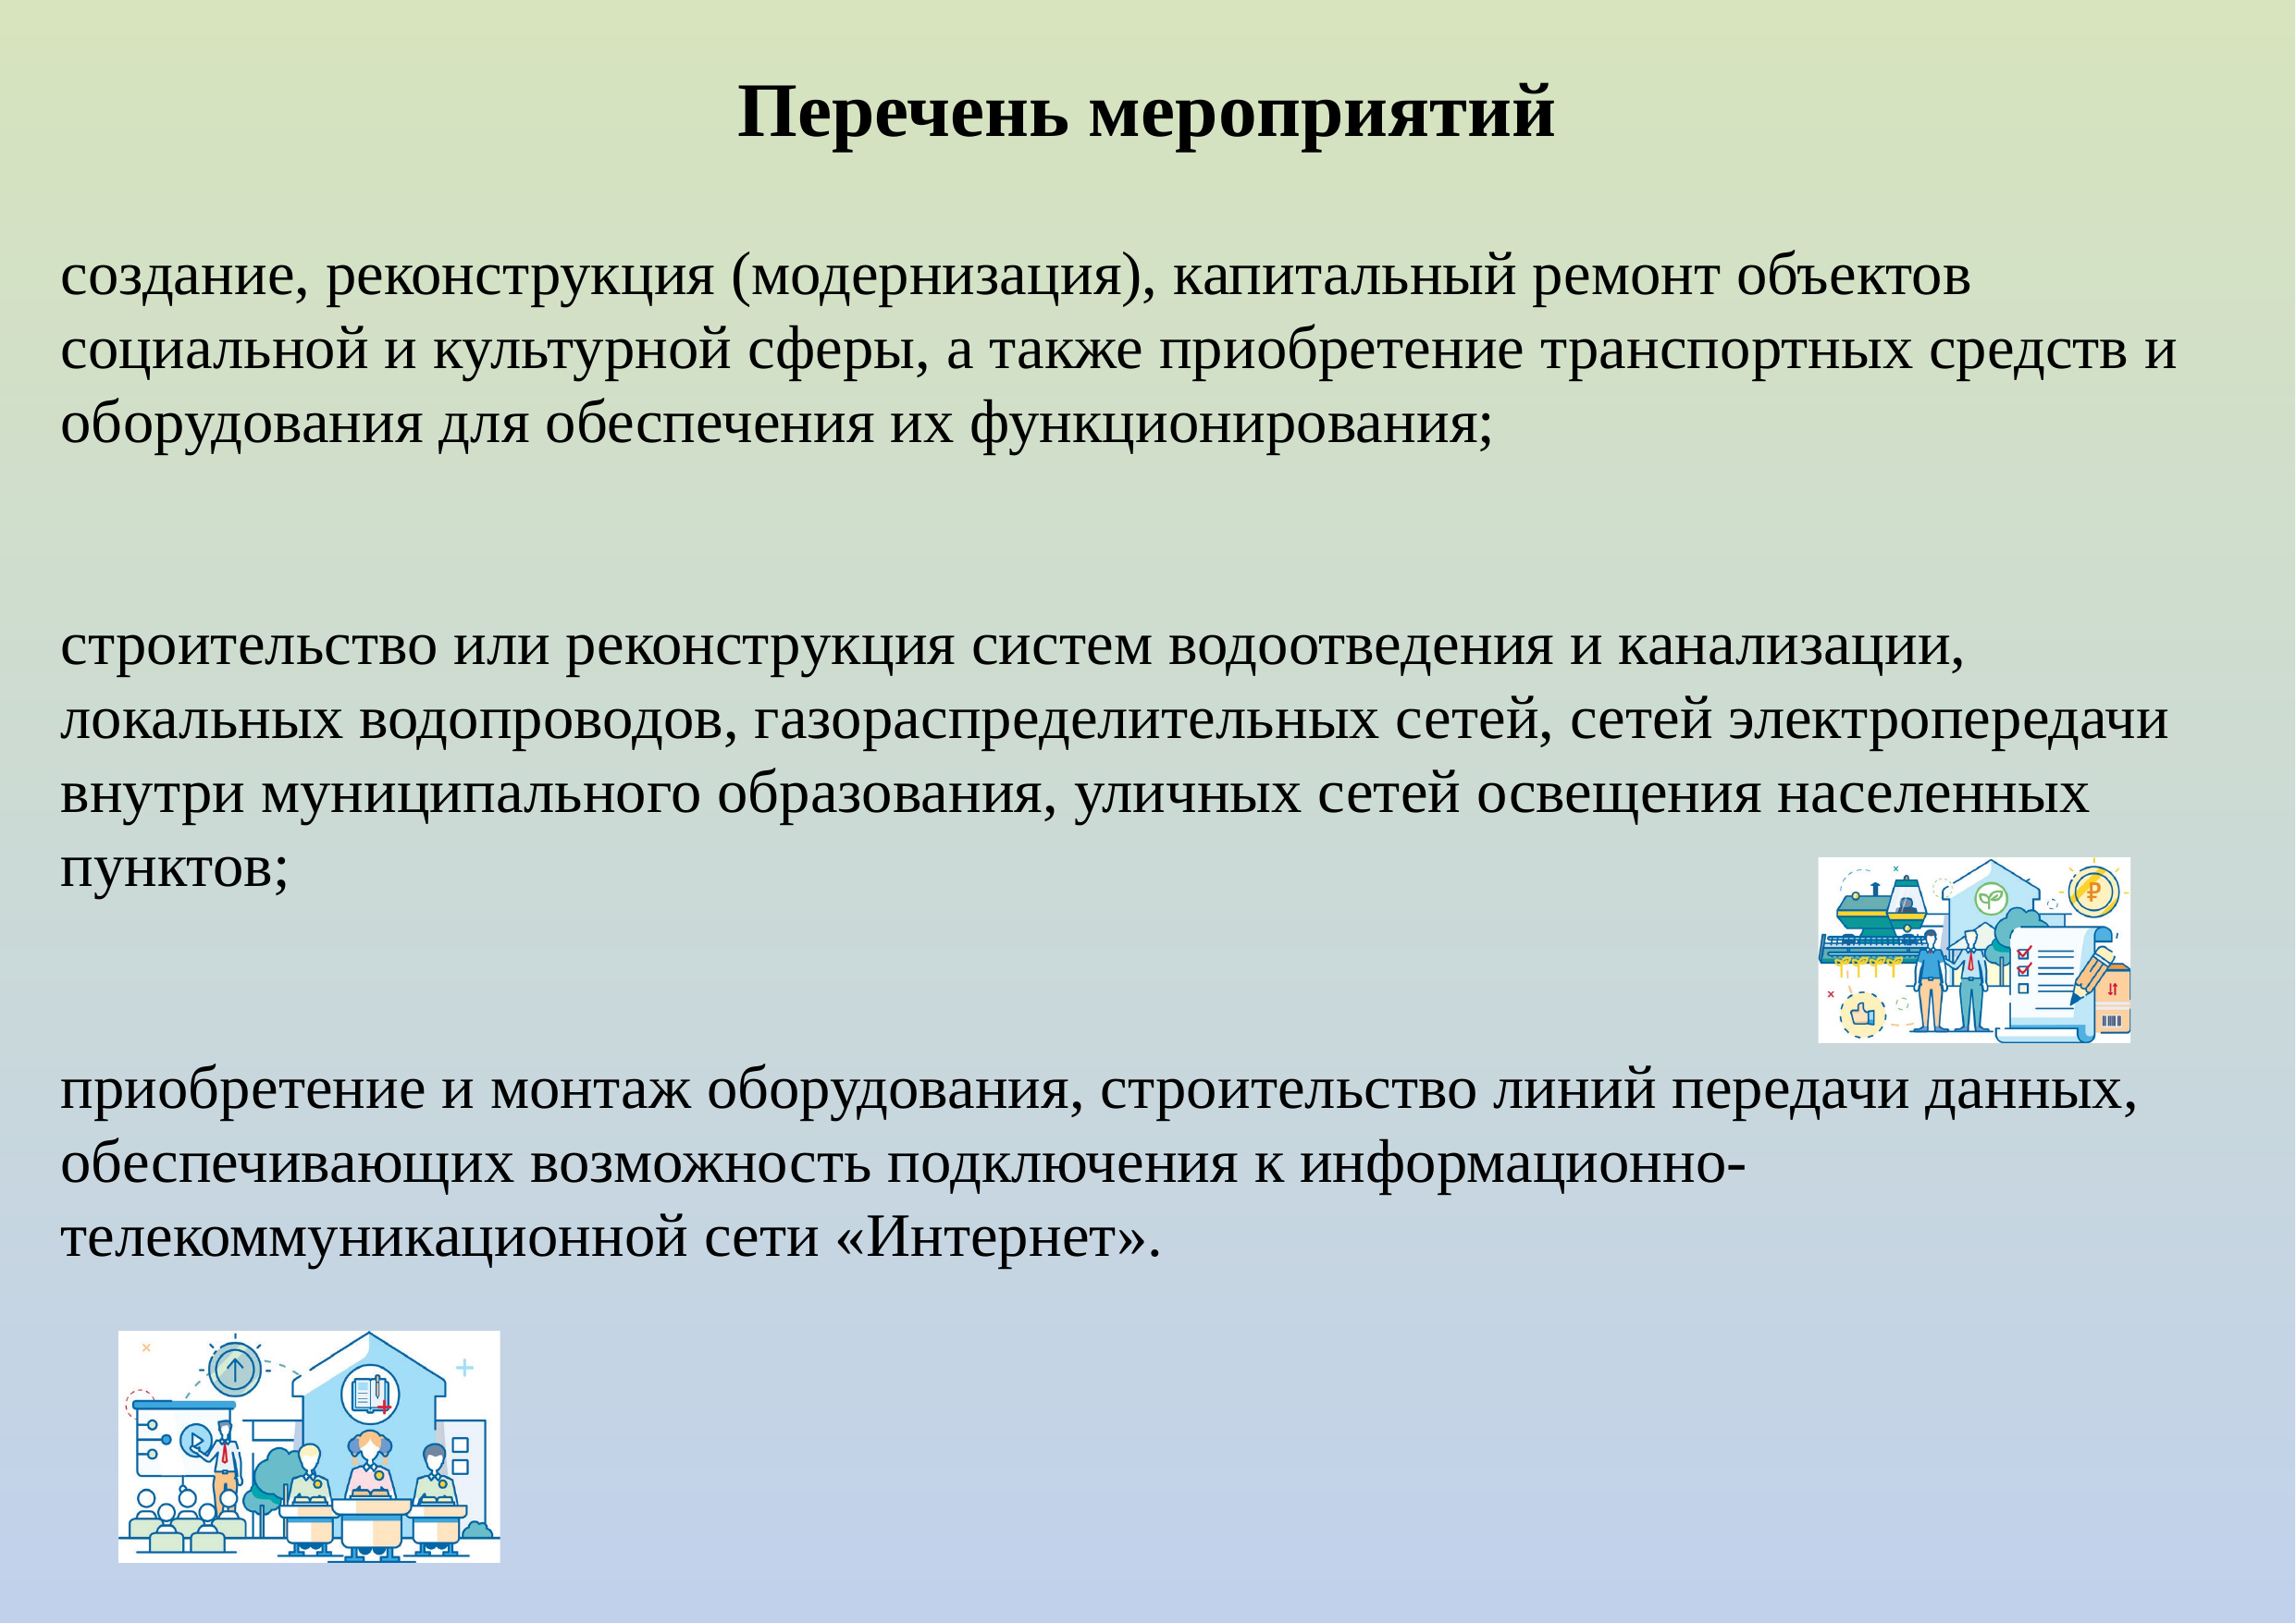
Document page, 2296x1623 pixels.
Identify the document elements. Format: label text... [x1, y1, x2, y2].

list создание, реконструкция (модернизация), капитальный ремонт объектов социальной и культурной сферы, а также приобретение транспортных средств и оборудования для обеспечения их функционирования; строительство или реконструкция систем водоотведения и канализации, локальных водопроводов, газораспределительных сетей, сетей электропередачи внутри муниципального образования, уличных сетей освещения населенных пунктов; приобретение и монтаж оборудования, строительство линий передачи данных, обеспечивающих возможность подключения к информационно-телекоммуникационной сети «Интернет». [60, 233, 2216, 1349]
title Перечень мероприятий [72, 59, 2224, 154]
text_box [1818, 857, 2131, 1043]
text_box [118, 1331, 500, 1563]
